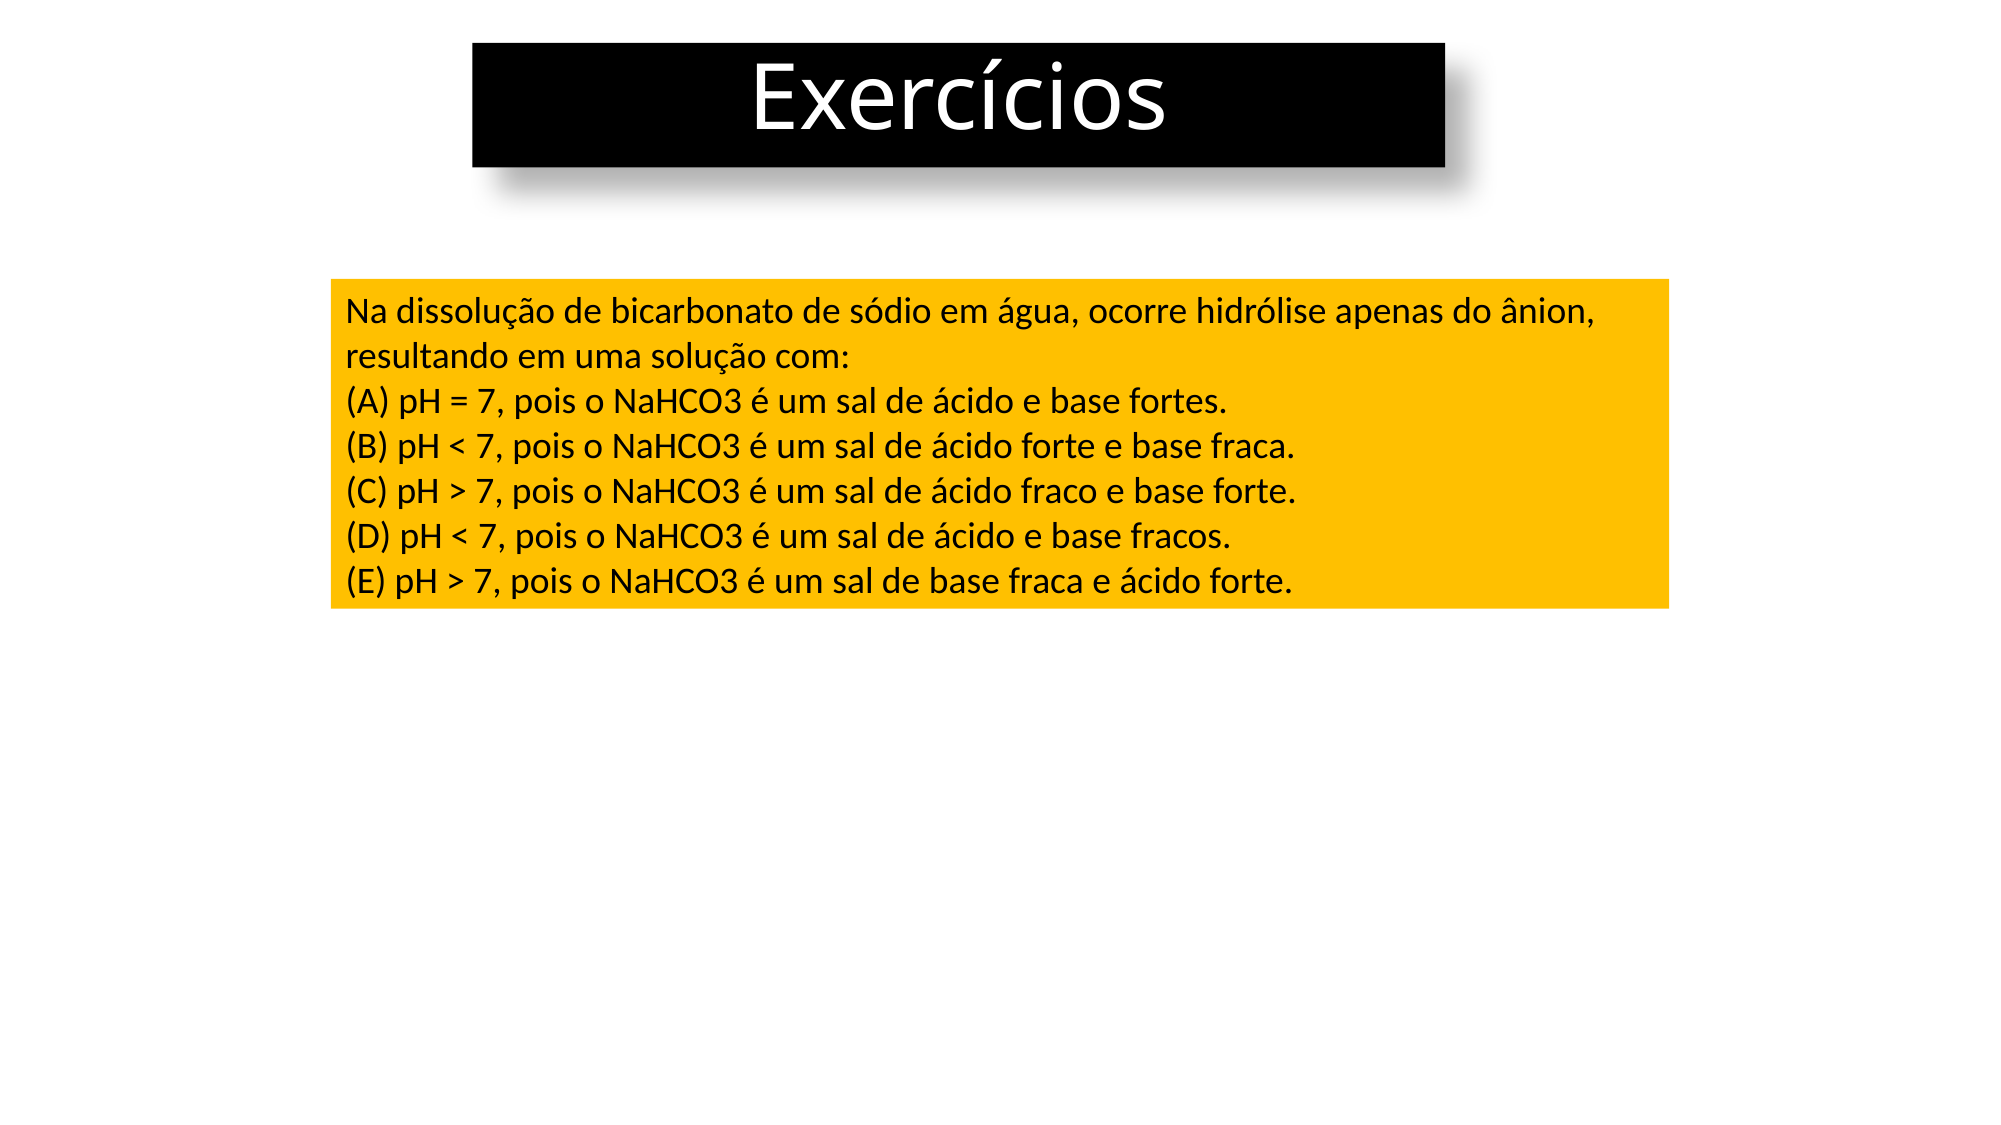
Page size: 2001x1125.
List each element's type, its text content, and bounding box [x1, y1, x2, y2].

text_box Exercícios [472, 42, 1446, 168]
text_box Na dissolução de bicarbonato de sódio em água, ocorre hidrólise apenas do ânion, resultando em uma solução com: (A) pH = 7, pois o NaHCO3 é um sal de ácido e base fortes. (B) pH < 7, pois o NaHCO3 é um sal de ácido forte e base fraca. (C) pH > 7, pois o NaHCO3 é um sal de ácido fraco e base forte. (D) pH < 7, pois o NaHCO3 é um sal de ácido e base fracos. (E) pH > 7, pois o NaHCO3 é um sal de base fraca e ácido forte. [330, 278, 1670, 609]
